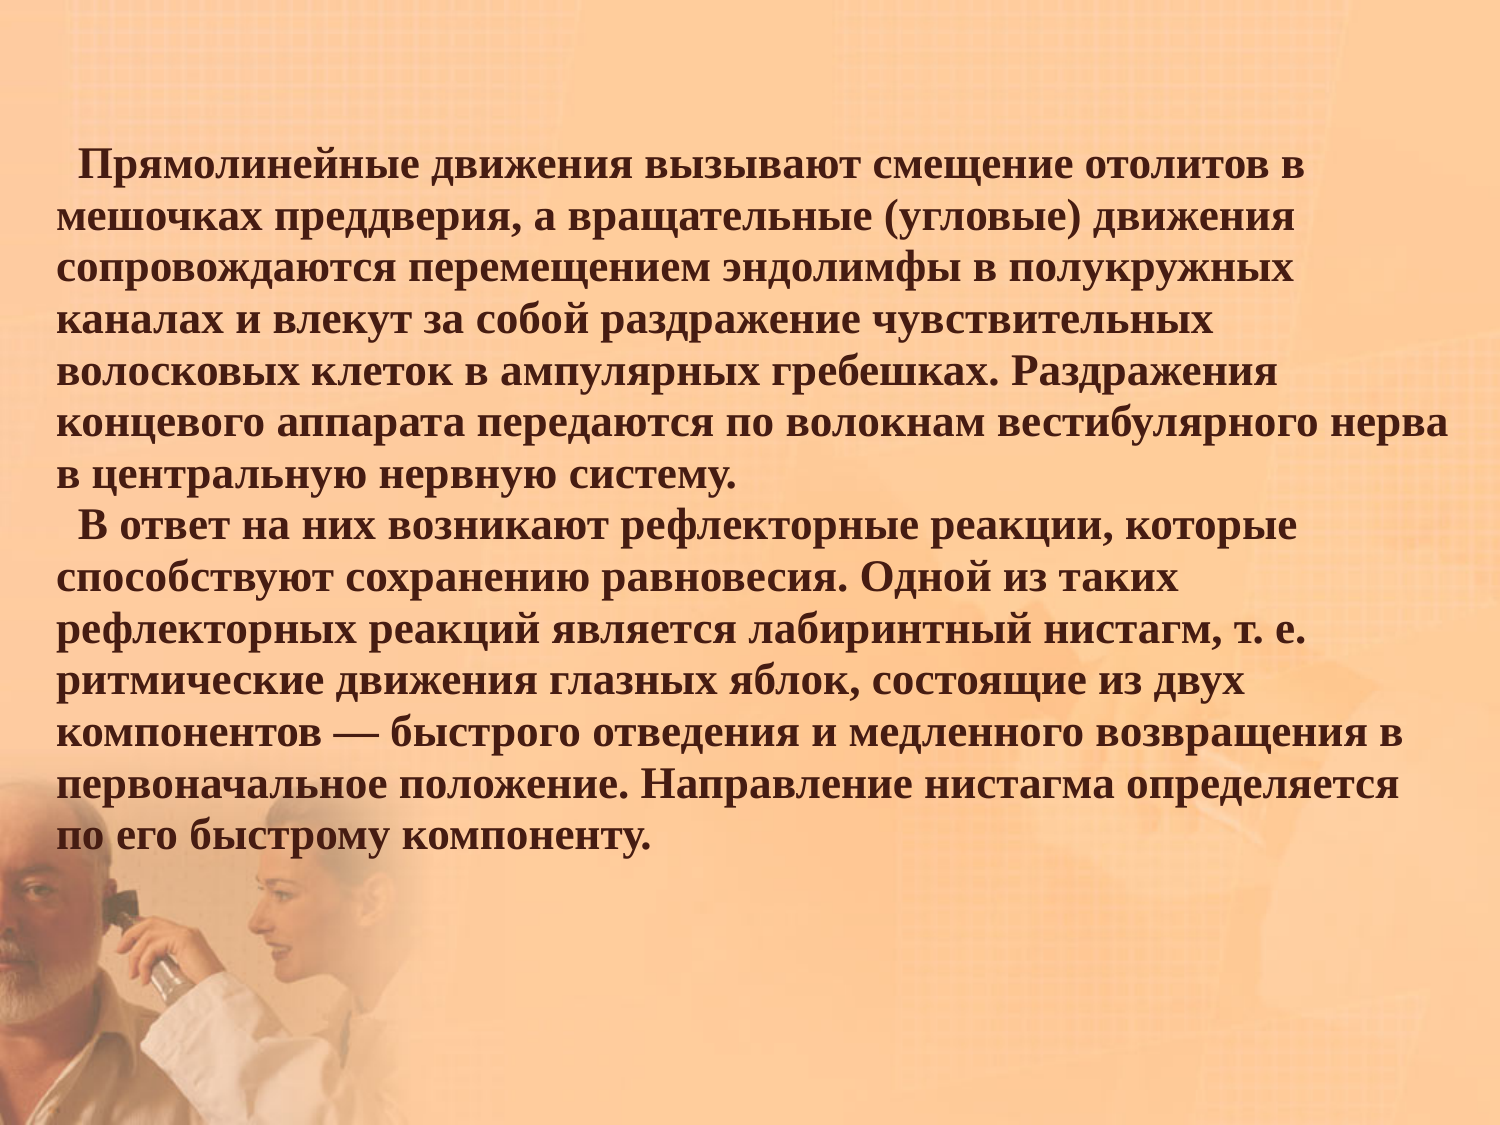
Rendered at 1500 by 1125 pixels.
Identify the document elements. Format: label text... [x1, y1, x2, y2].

picture [0, 0, 1500, 1125]
text_box Прямолинейные движения вызывают смещение отолитов в мешочках преддверия, а вращательные (угловые) движения сопровождаются перемещением эндолимфы в полукружных каналах и влекут за собой раздражение чувствительных волосковых клеток в ампулярных гребешках. Раздражения концевого аппарата передаются по волокнам вестибулярного нерва в центральную нервную систему. В ответ на них возникают рефлекторные реакции, которые способствуют сохранению равновесия. Одной из таких рефлекторных реакций является лабиринтный нистагм, т. е. ритмические движения глазных яблок, состоящие из двух компонентов — быстрого отведения и медленного возвращения в первоначальное положение. Направление нистагма определяется по его быстрому компоненту. [42, 128, 1468, 911]
